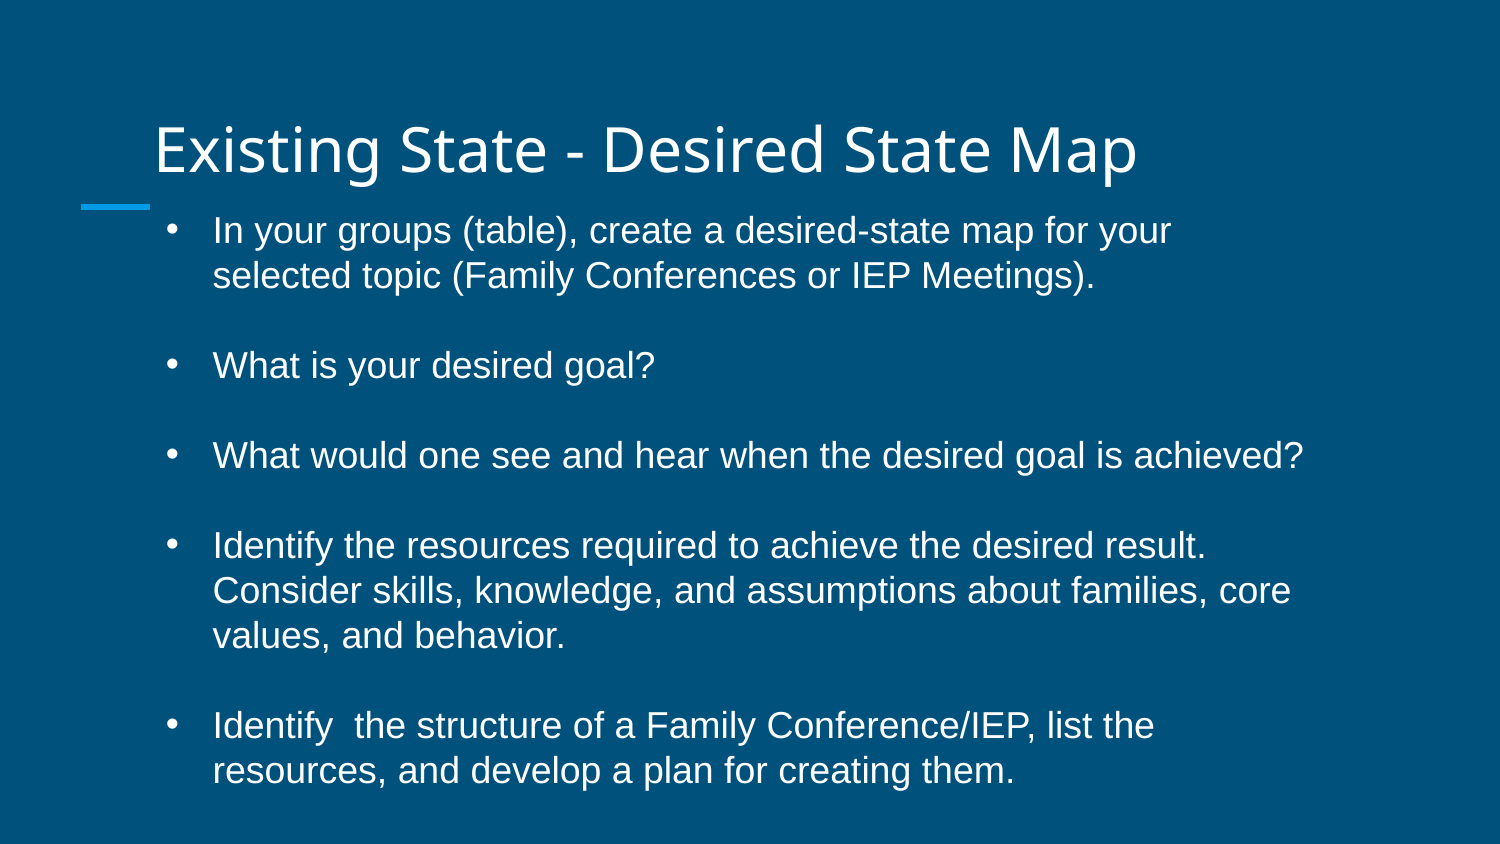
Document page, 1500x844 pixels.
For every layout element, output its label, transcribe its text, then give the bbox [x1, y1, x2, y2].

title Existing State - Desired State Map [63, 87, 1437, 201]
text_box In your groups (table), create a desired-state map for your selected topic (Family Conferences or IEP Meetings). What is your desired goal? What would one see and hear when the desired goal is achieved? Identify the resources required to achieve the desired result. Consider skills, knowledge, and assumptions about families, core values, and behavior. Identify the structure of a Family Conference/IEP, list the resources, and develop a plan for creating them. [132, 190, 1336, 811]
